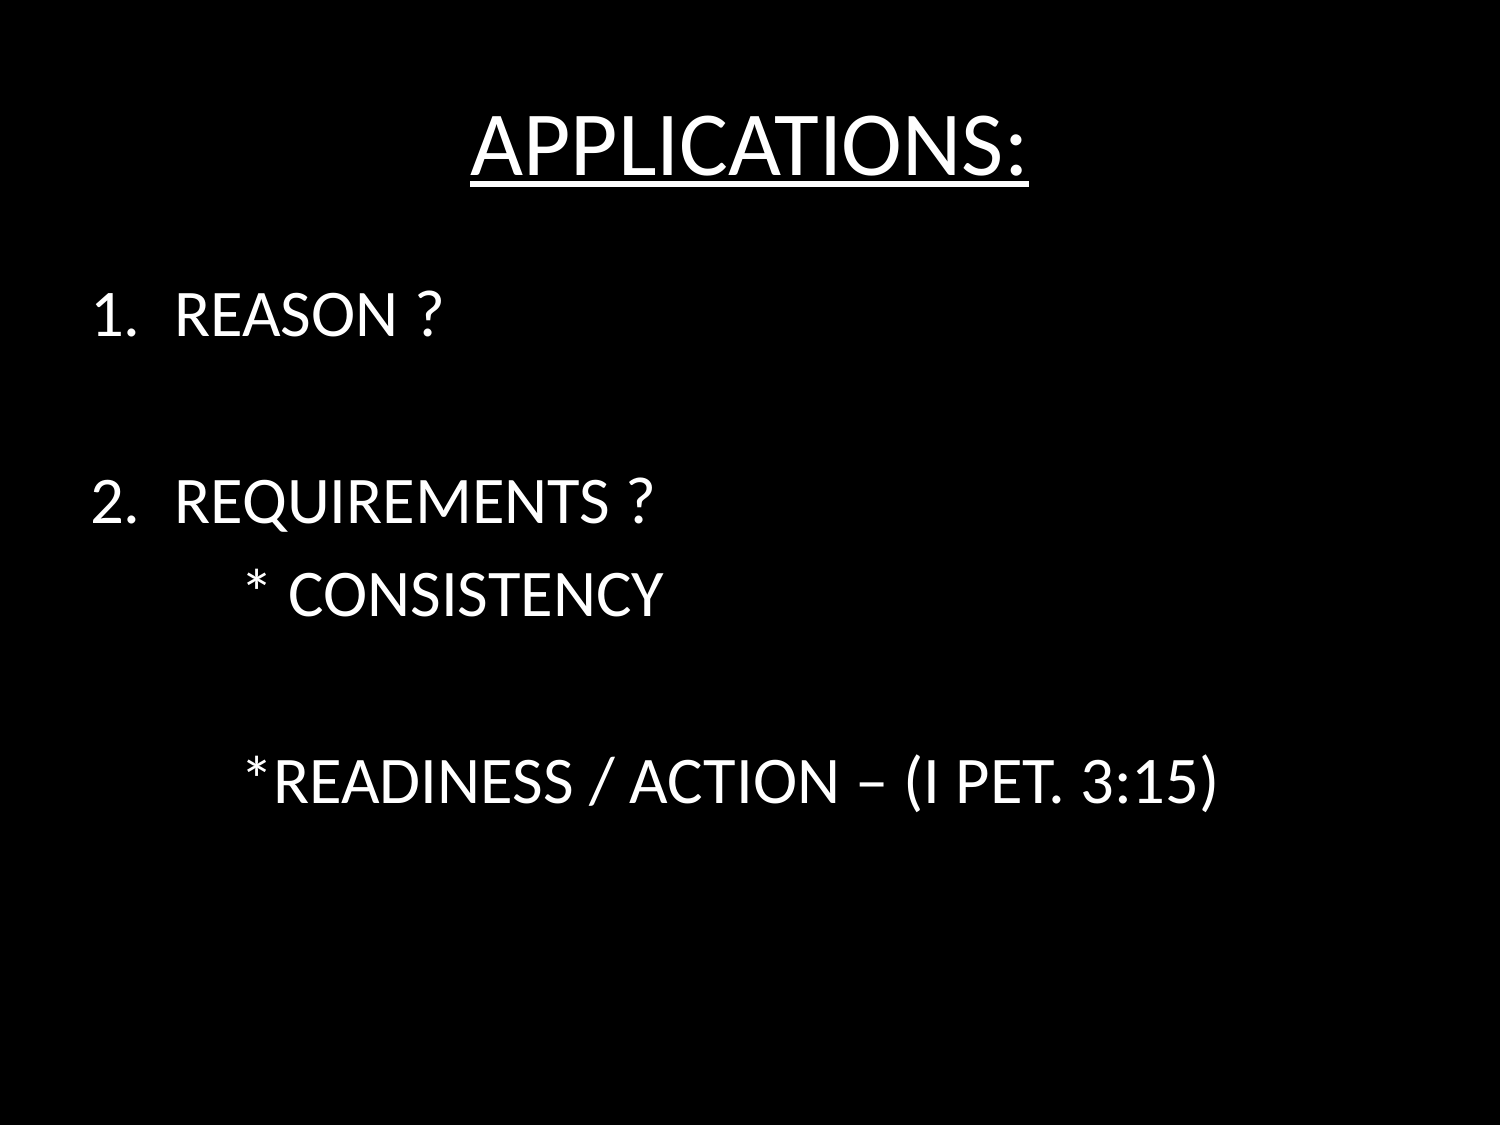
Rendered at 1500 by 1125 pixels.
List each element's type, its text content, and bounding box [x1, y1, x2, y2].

title APPLICATIONS: [75, 45, 1425, 233]
list REASON ? REQUIREMENTS ? * CONSISTENCY *READINESS / ACTION – (I PET. 3:15) [75, 262, 1425, 1005]
